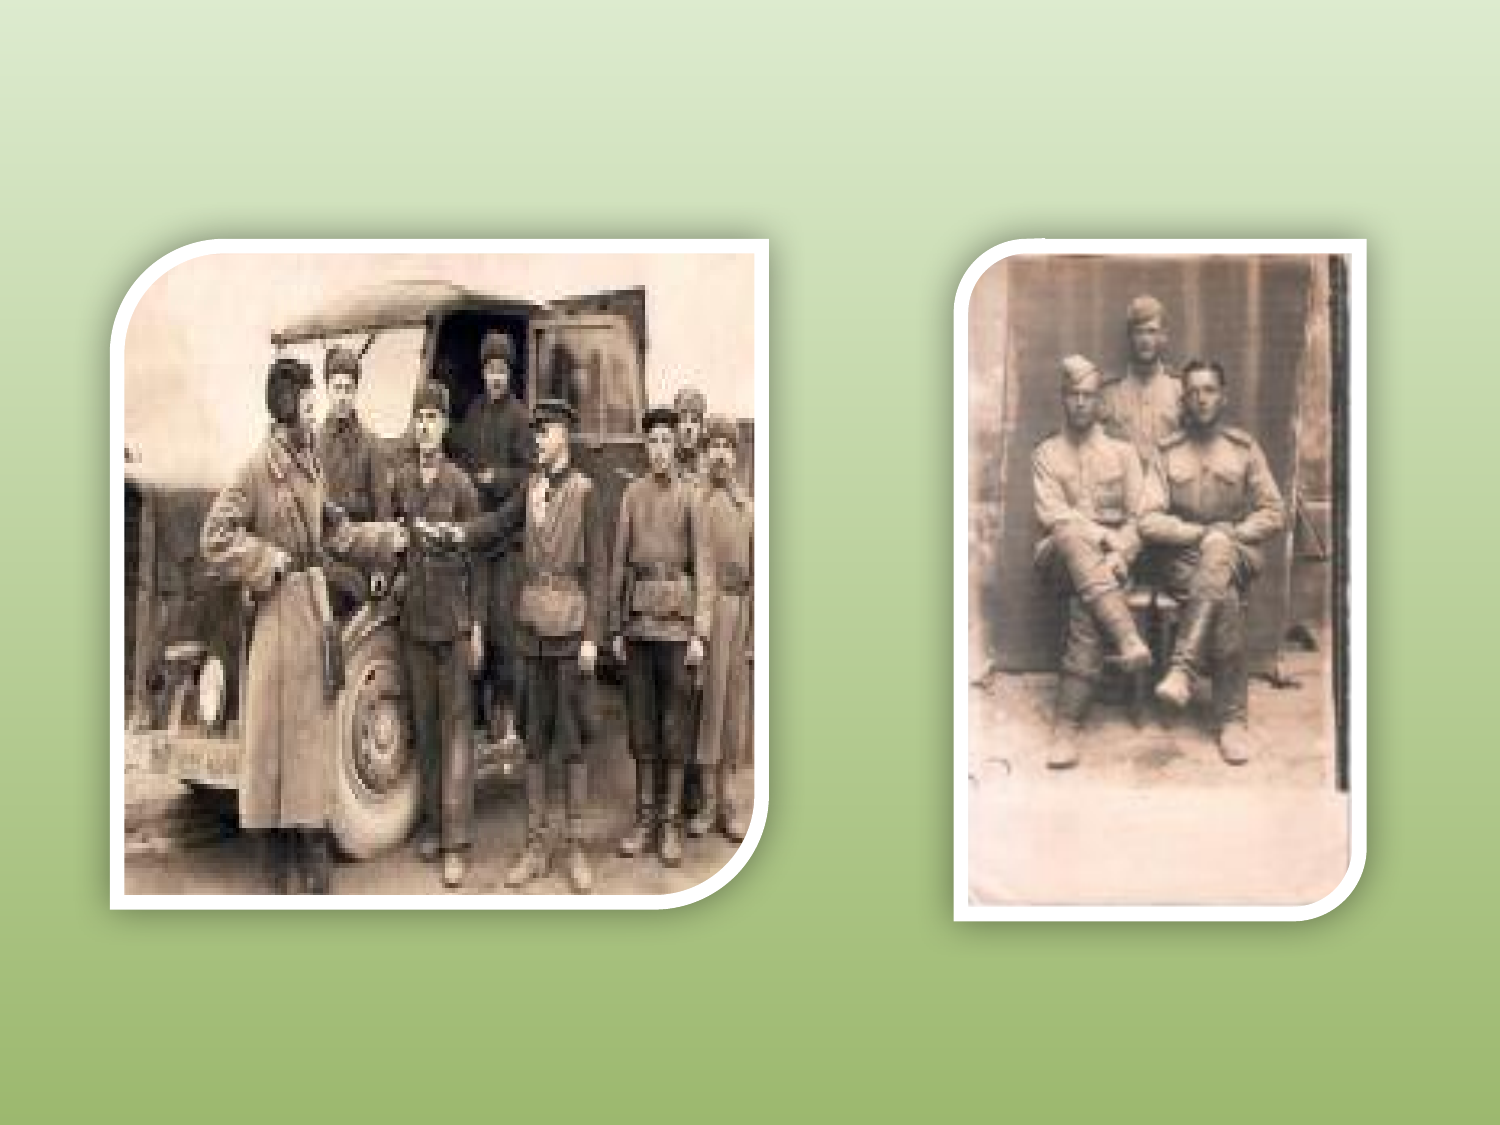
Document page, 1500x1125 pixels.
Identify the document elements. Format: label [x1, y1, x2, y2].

picture [116, 245, 762, 903]
picture [960, 245, 1360, 915]
